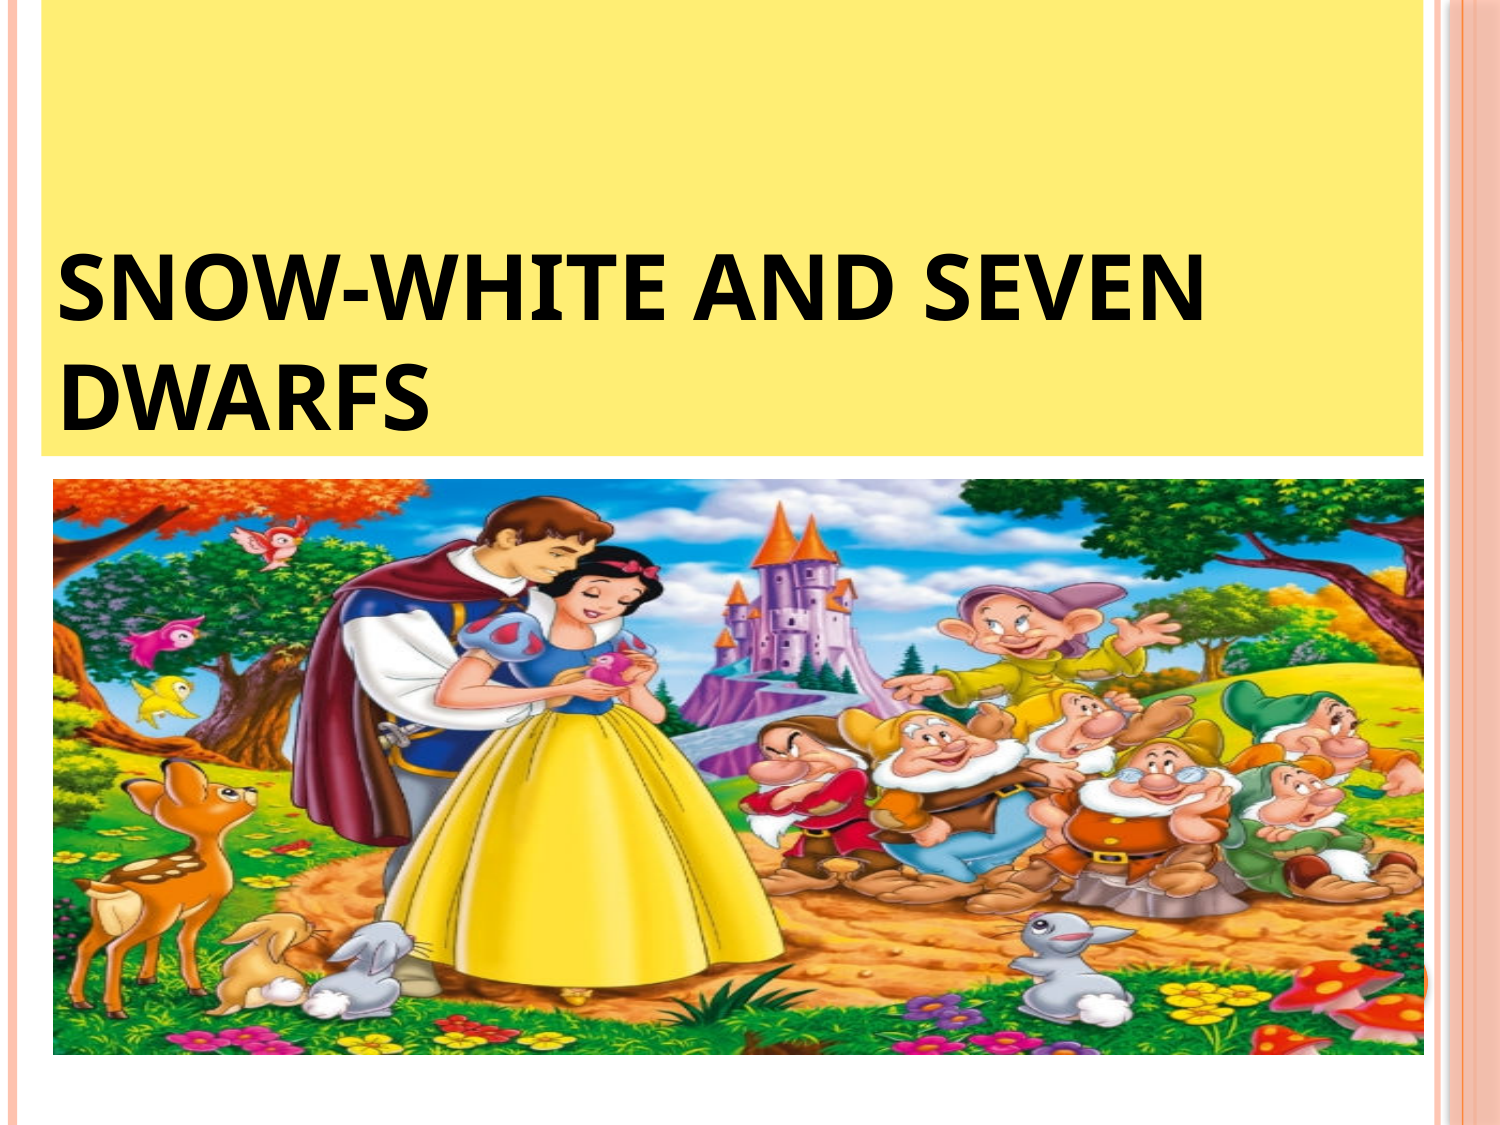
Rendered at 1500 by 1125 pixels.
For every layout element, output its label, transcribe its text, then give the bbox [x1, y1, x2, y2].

title Snow-white and seven dwarfs [41, 0, 1424, 457]
picture [52, 479, 1424, 1055]
